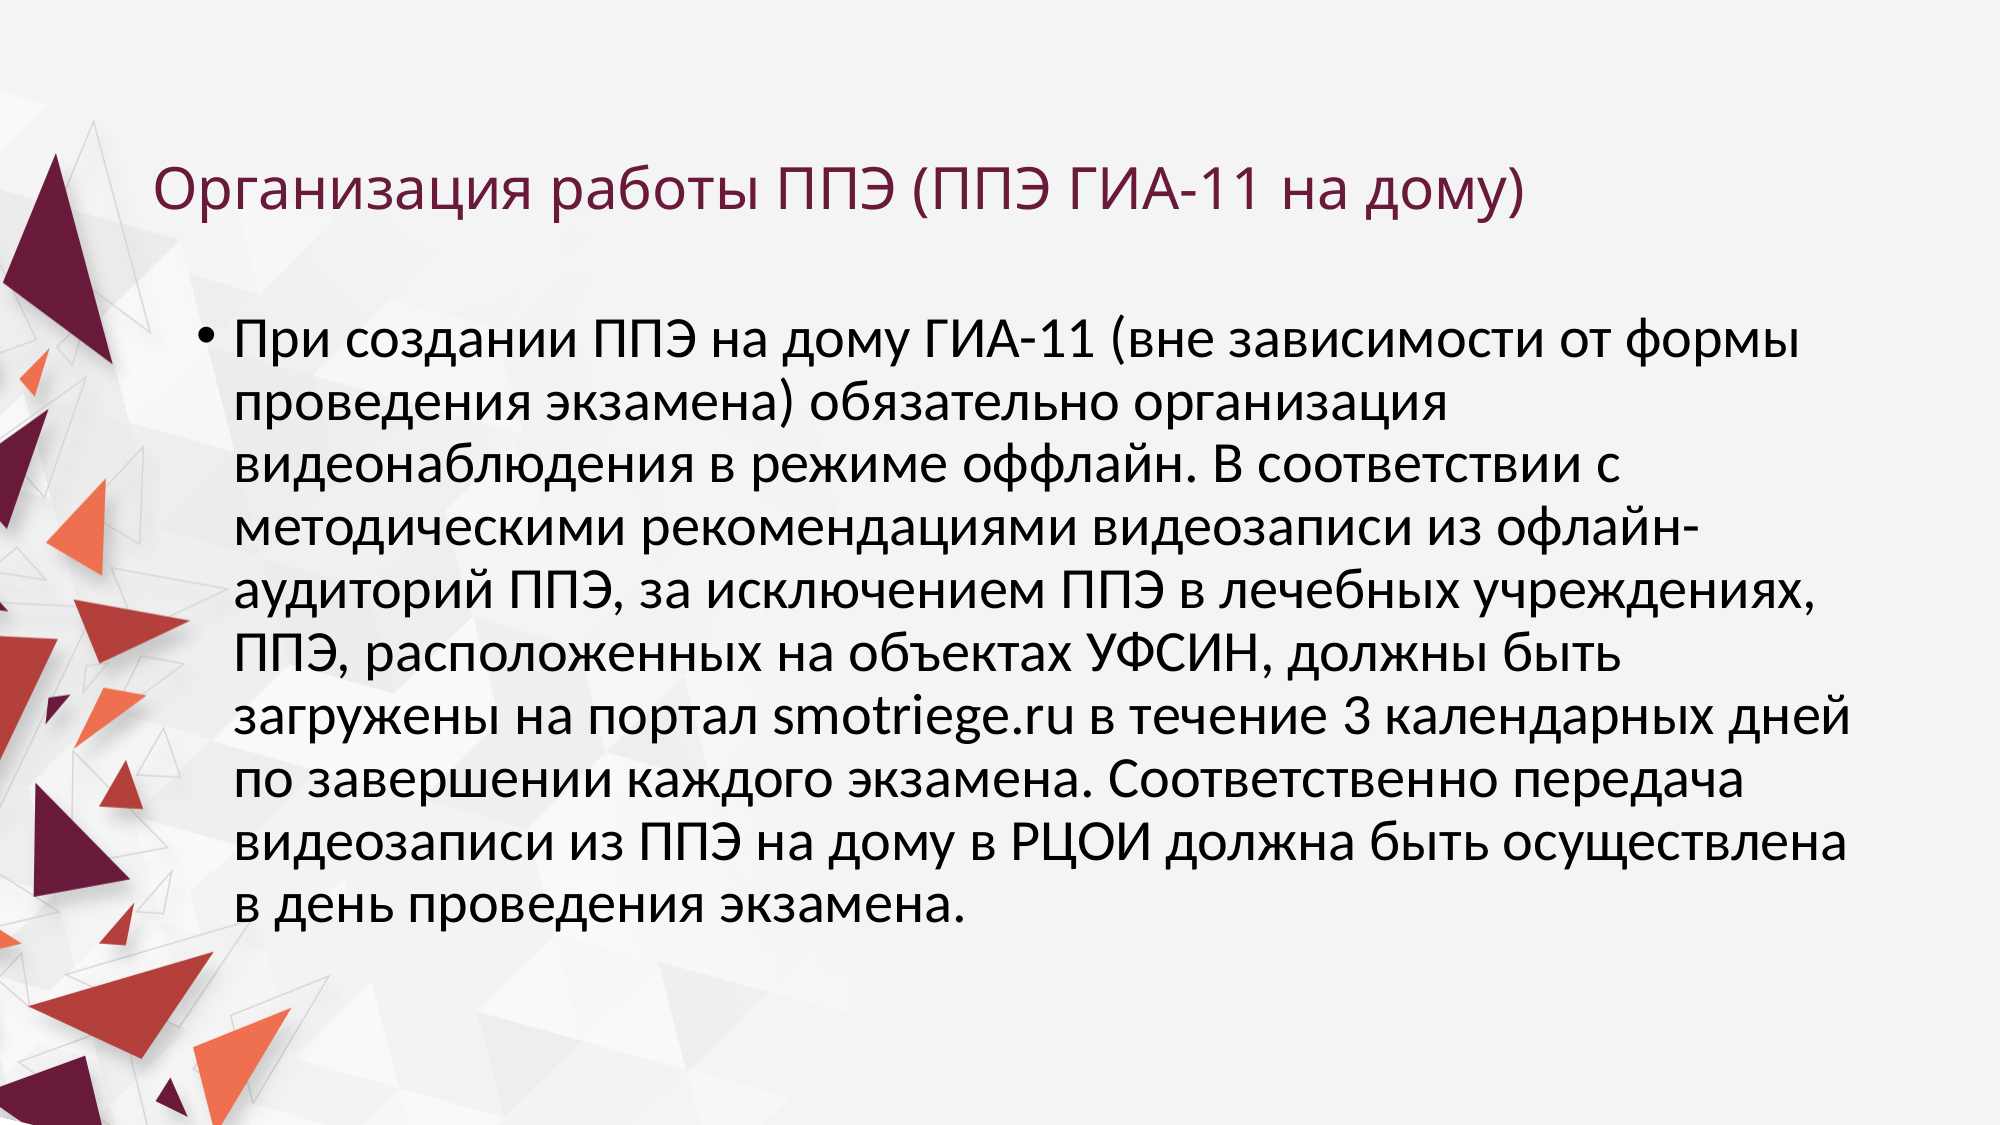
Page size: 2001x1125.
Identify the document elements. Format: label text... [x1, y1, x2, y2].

title Организация работы ППЭ (ППЭ ГИА-11 на дому) [137, 82, 1863, 300]
picture [0, 0, 2000, 1125]
list При создании ППЭ на дому ГИА-11 (вне зависимости от формы проведения экзамена) обязательно организация видеонаблюдения в режиме оффлайн. В соответствии с методическими рекомендациями видеозаписи из офлайн-аудиторий ППЭ, за исключением ППЭ в лечебных учреждениях, ППЭ, расположенных на объектах УФСИН, должны быть загружены на портал smotriege.ru в течение 3 календарных дней по завершении каждого экзамена. Соответственно передача видеозаписи из ППЭ на дому в РЦОИ должна быть осуществлена в день проведения экзамена. [181, 299, 1907, 1014]
